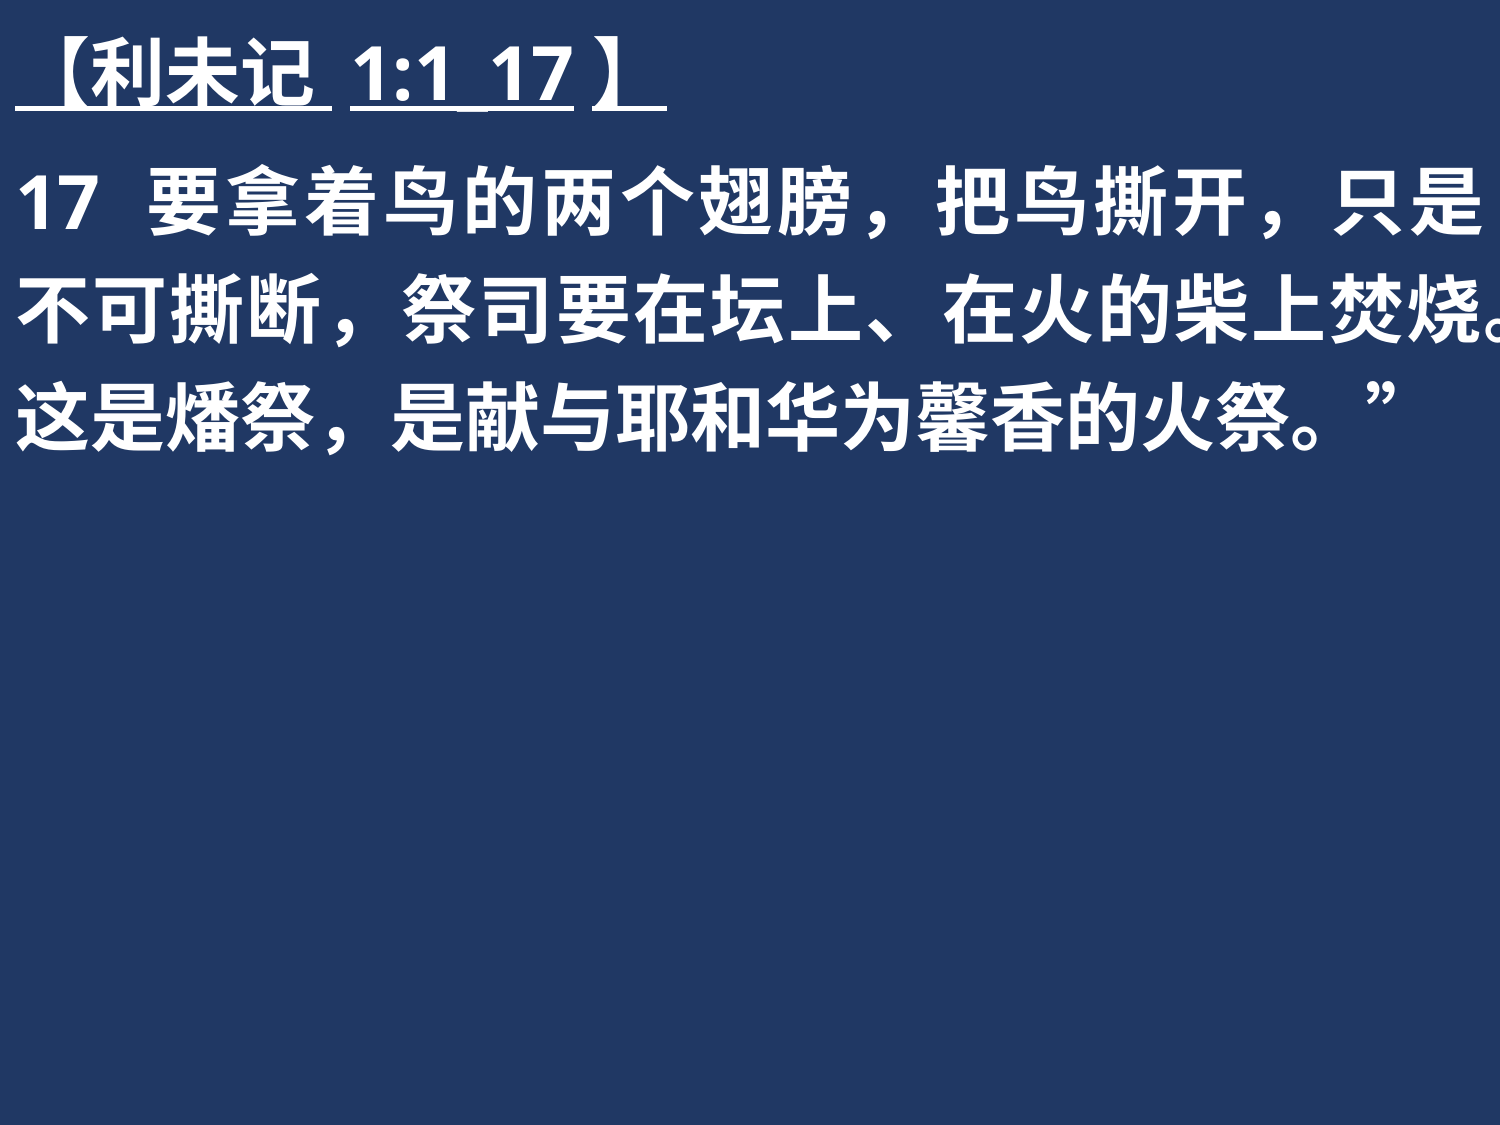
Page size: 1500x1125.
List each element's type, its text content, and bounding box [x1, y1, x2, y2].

list 【利未记 1:1_17】 17 要拿着鸟的两个翅膀，把鸟撕开，只是不可撕断，祭司要在坛上、在火的柴上焚烧。这是燔祭，是献与耶和华为馨香的火祭。” [0, 0, 1500, 1125]
